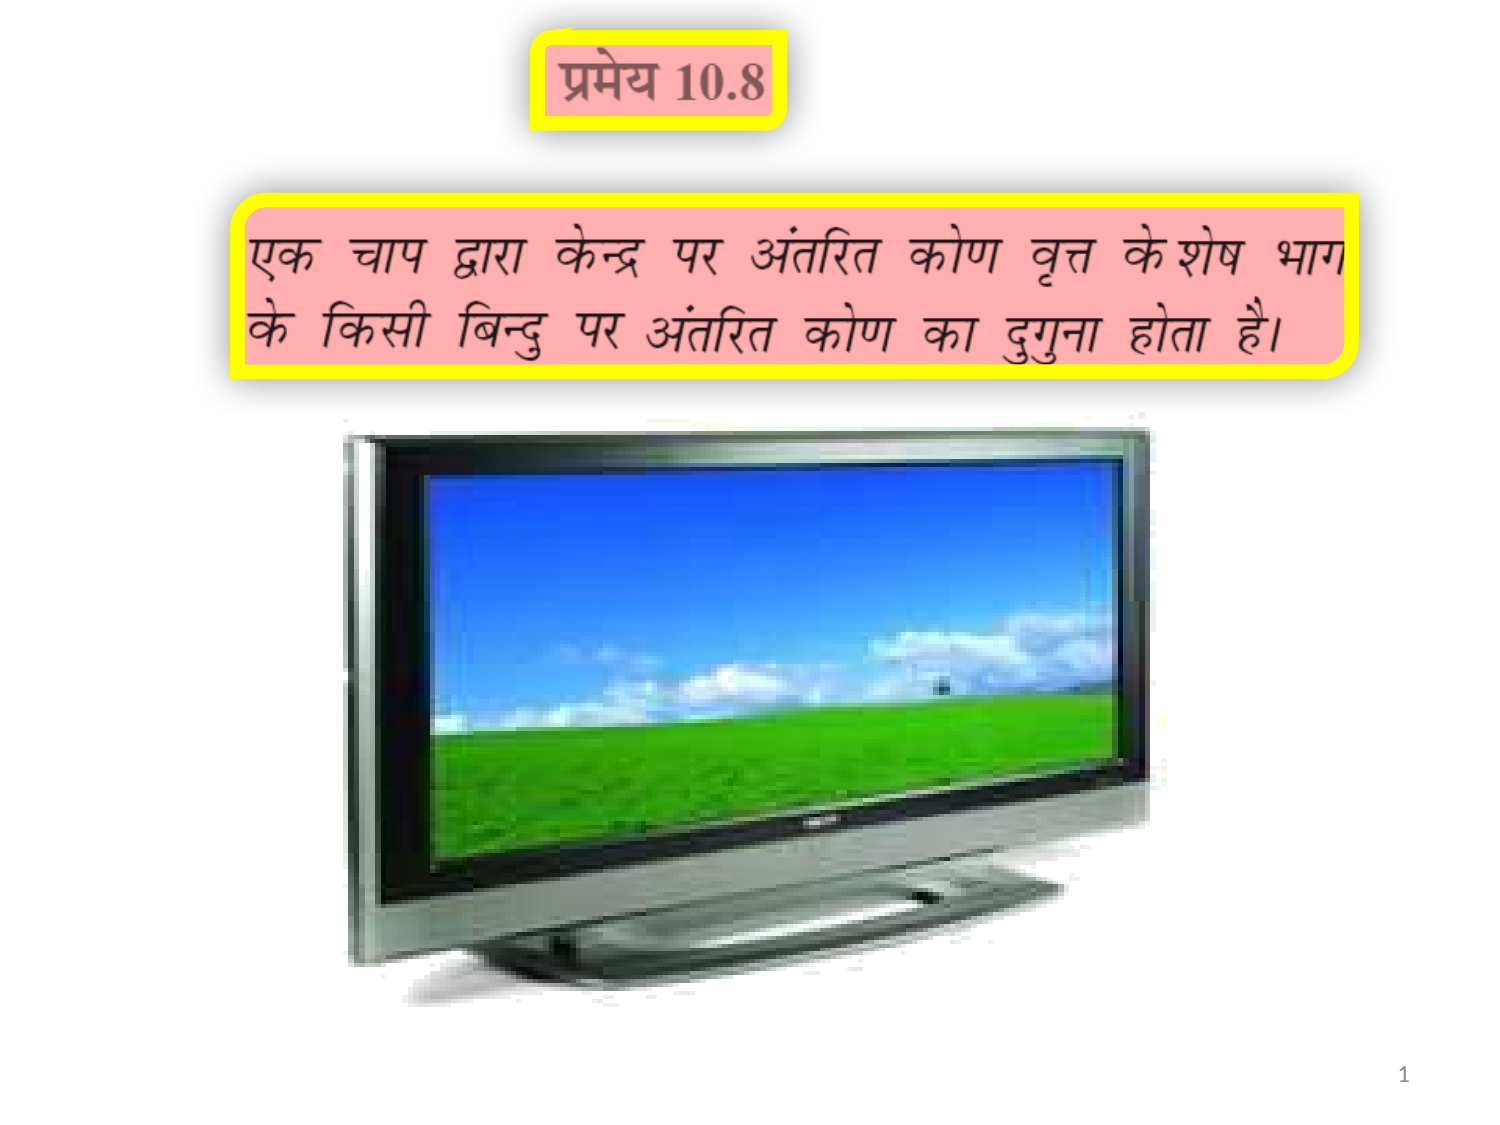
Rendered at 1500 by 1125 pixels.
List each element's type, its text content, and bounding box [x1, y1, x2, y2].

slide_number 1 [1074, 1042, 1425, 1103]
picture [537, 37, 780, 124]
picture [237, 199, 1352, 373]
picture [299, 412, 1167, 1015]
